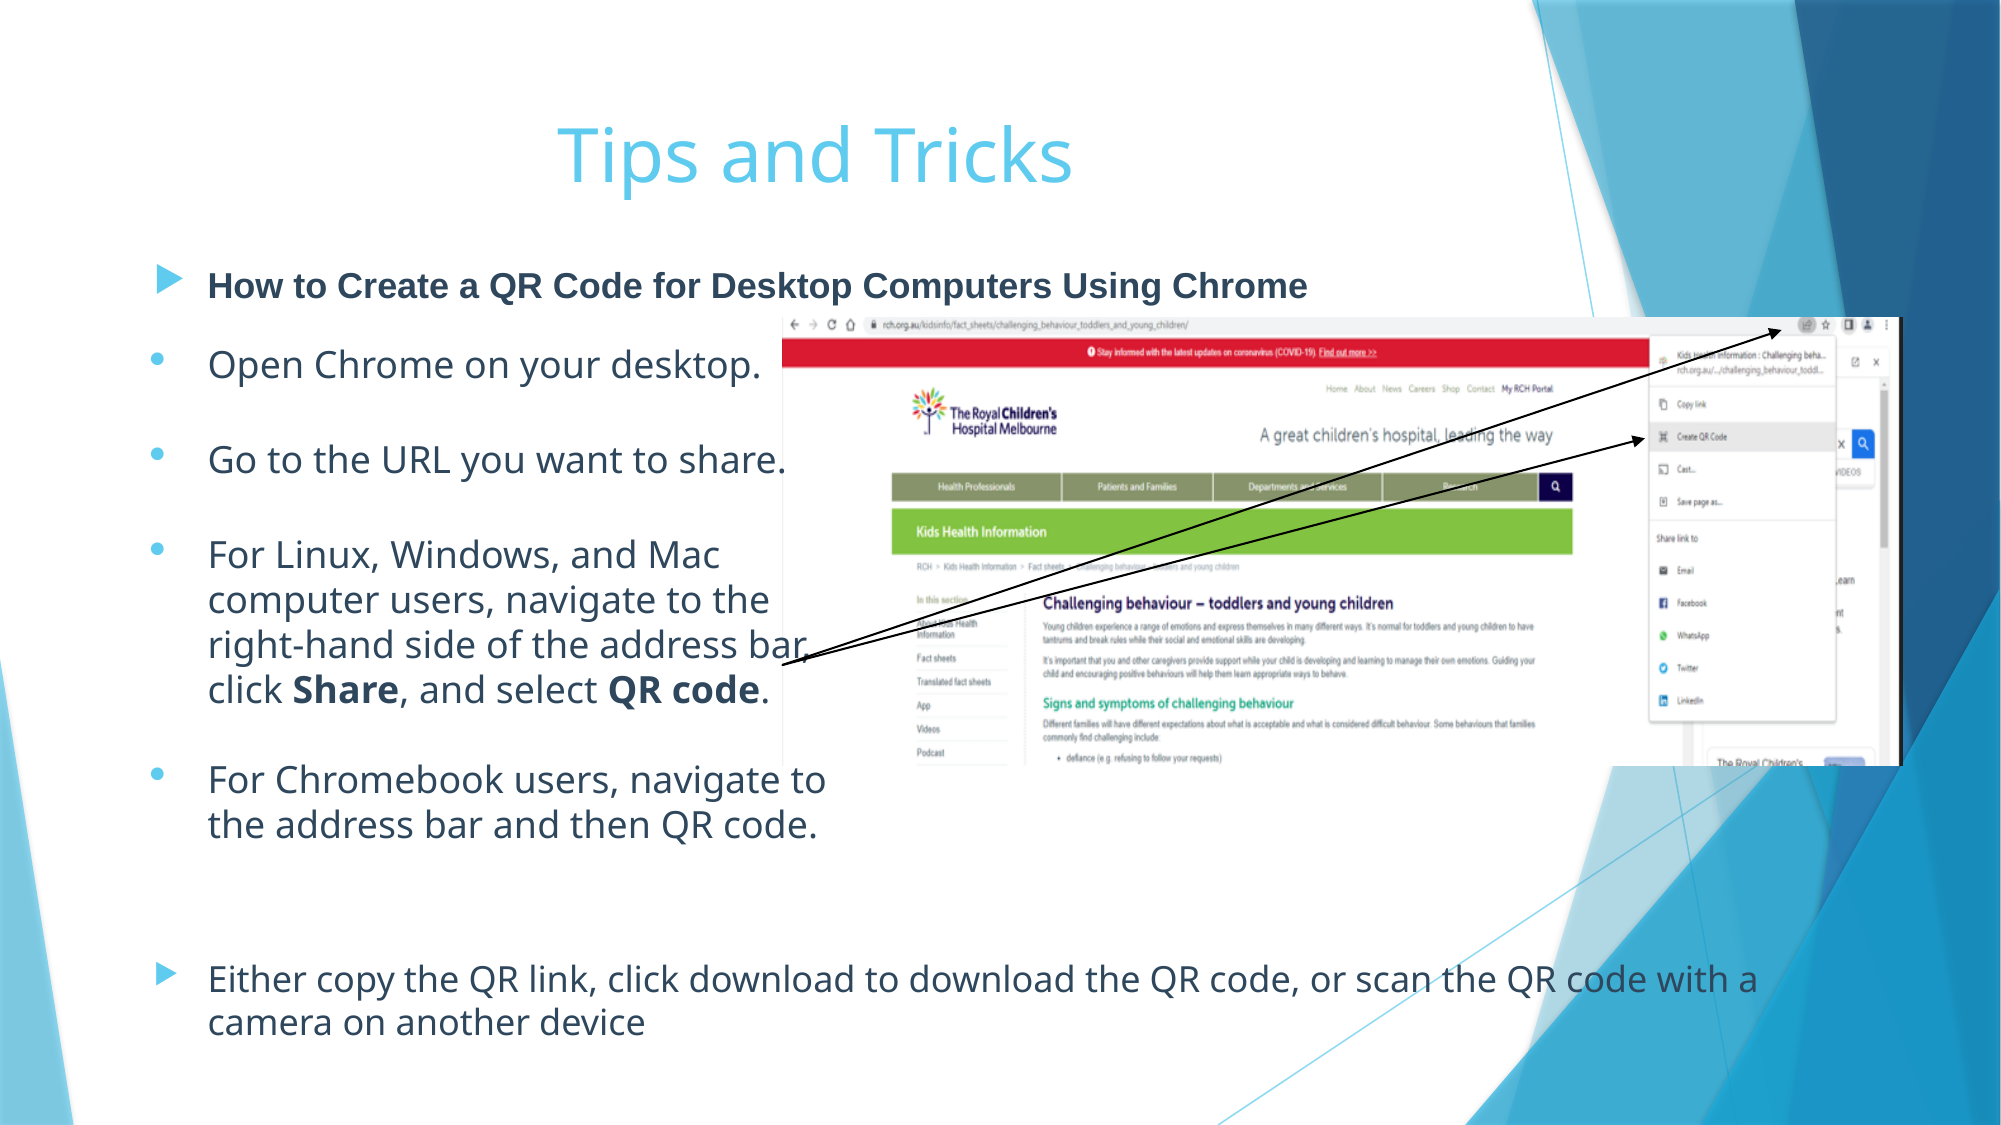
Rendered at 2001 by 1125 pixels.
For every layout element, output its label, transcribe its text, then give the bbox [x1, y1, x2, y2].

text_box Open Chrome on your desktop. Go to the URL you want to share. For Linux, Windows, and Mac computer users, navigate to the right-hand side of the address bar, click Share, and select QR code. For Chromebook users, navigate to the address bar and then QR code. [136, 238, 857, 1105]
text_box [781, 329, 1783, 666]
list How to Create a QR Code for Desktop Computers Using Chrome Either copy the QR link, click download to download the QR code, or scan the QR code with a camera on another device [857, 774, 1812, 1059]
title Tips and Tricks [111, 99, 1522, 212]
list How to Create a QR Code for Desktop Computers Using Chrome Either copy the QR link, click download to download the QR code, or scan the QR code with a camera on another device [138, 191, 1812, 316]
picture [781, 316, 1903, 766]
